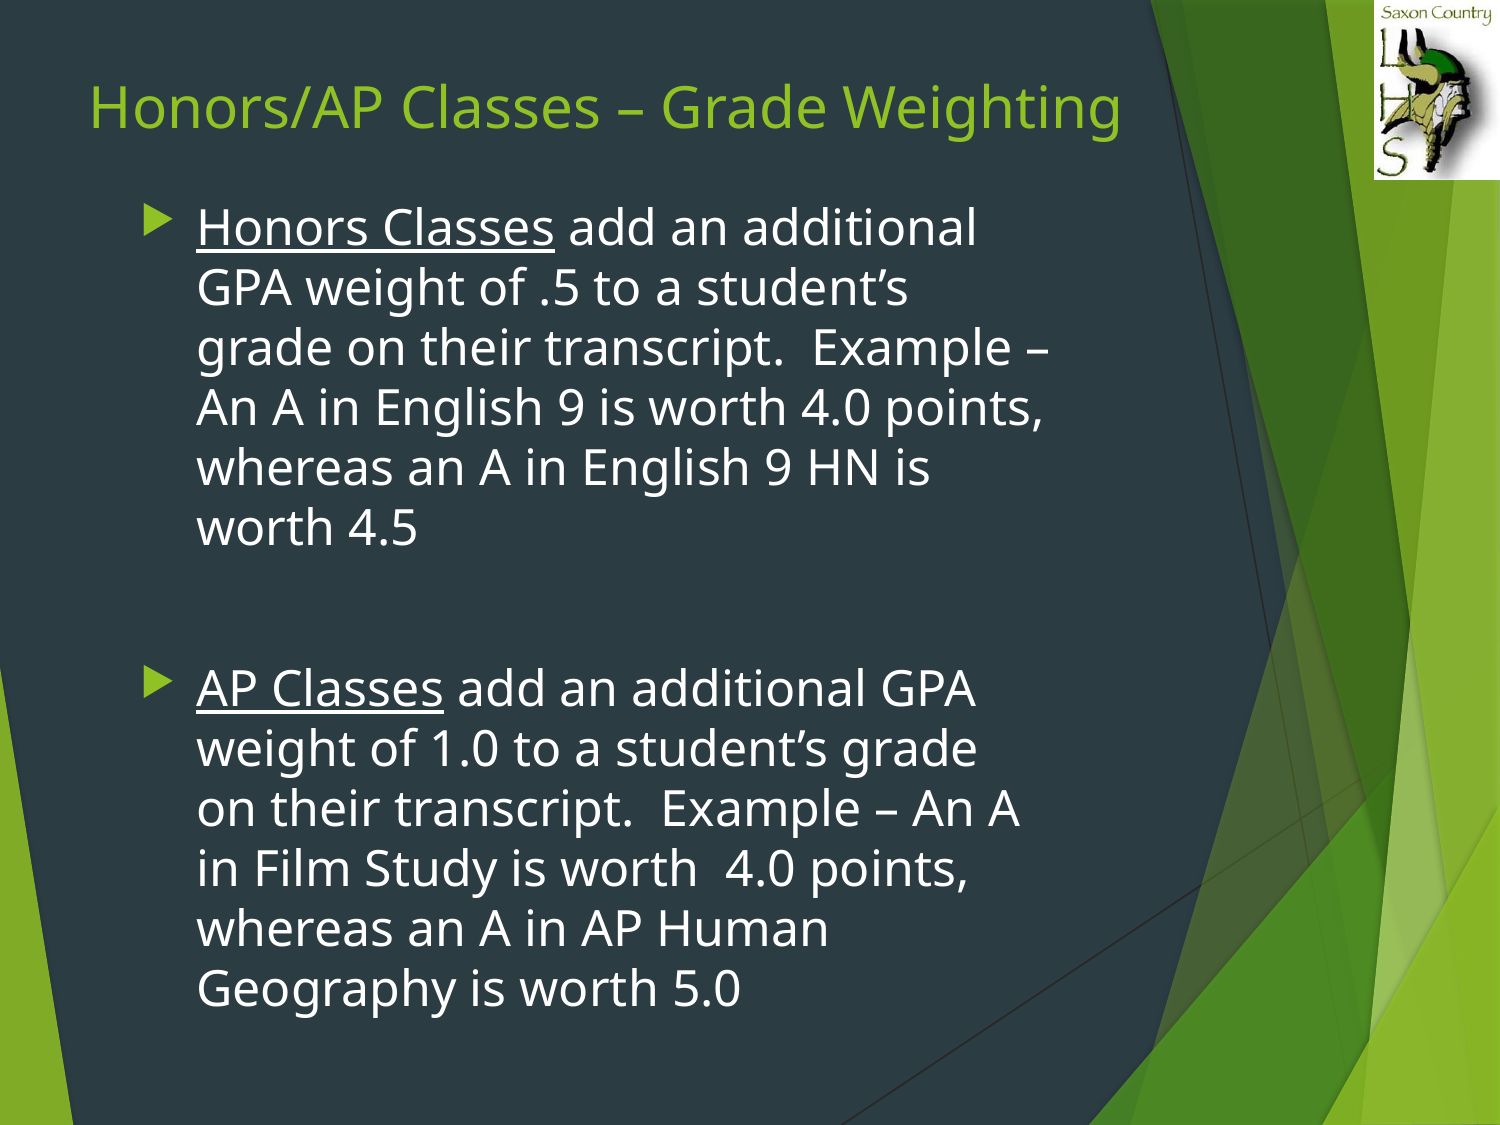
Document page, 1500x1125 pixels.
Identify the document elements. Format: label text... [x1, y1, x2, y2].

title Honors/AP Classes – Grade Weighting [24, 62, 1188, 163]
list Honors Classes add an additional GPA weight of .5 to a student’s grade on their transcript. Example – An A in English 9 is worth 4.0 points, whereas an A in English 9 HN is worth 4.5 AP Classes add an additional GPA weight of 1.0 to a student’s grade on their transcript. Example – An A in Film Study is worth 4.0 points, whereas an A in AP Human Geography is worth 5.0 [125, 187, 1067, 650]
picture [1374, 0, 1500, 180]
